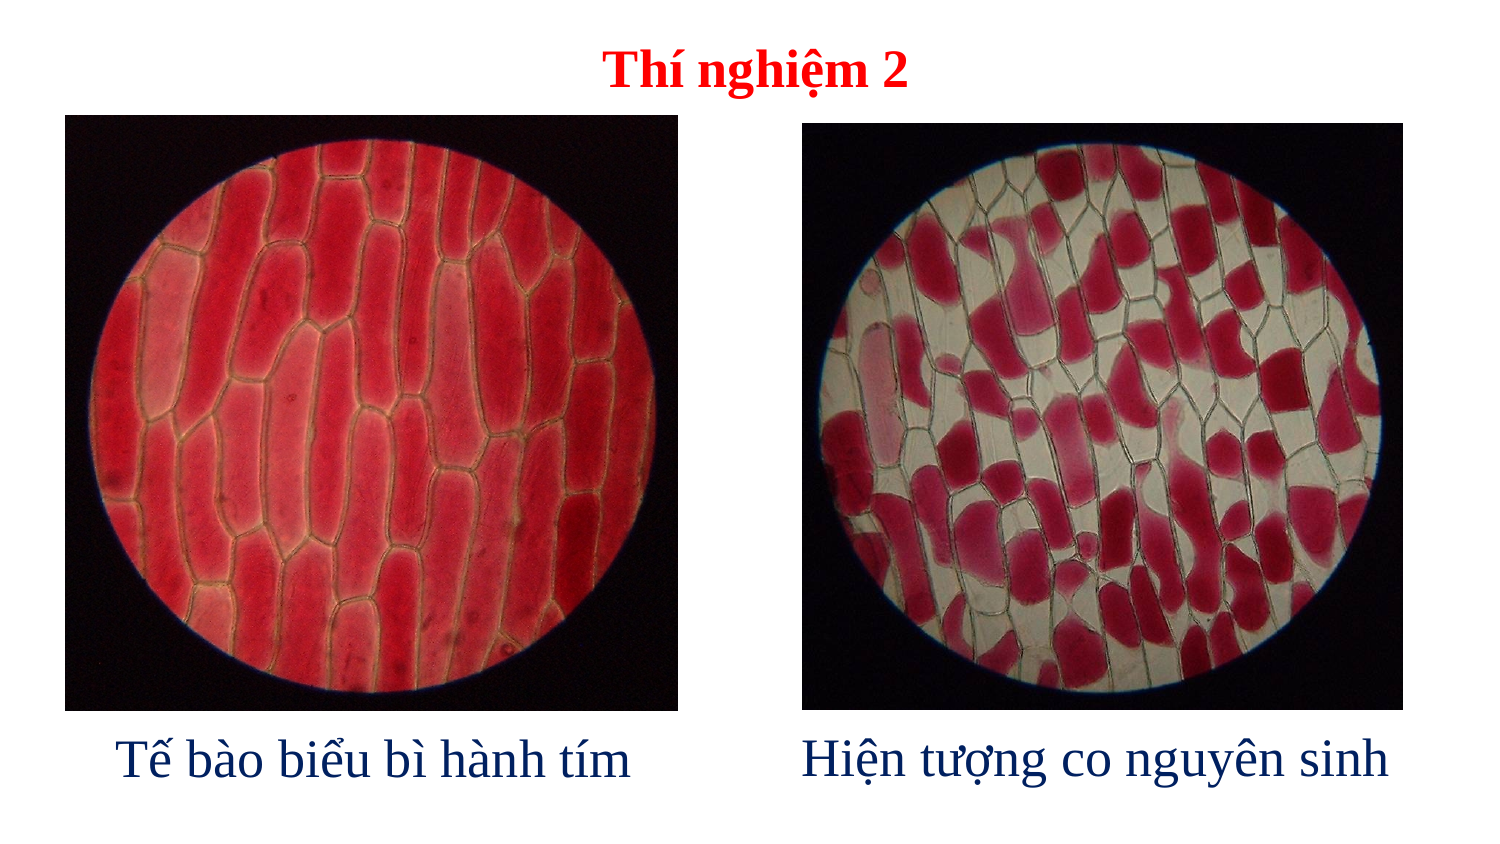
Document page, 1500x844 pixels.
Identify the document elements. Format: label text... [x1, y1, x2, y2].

text_box Tế bào biểu bì hành tím [37, 715, 711, 796]
text_box Hiện tượng co nguyên sinh [749, 714, 1456, 795]
picture [801, 123, 1404, 711]
picture [65, 115, 678, 711]
title Thí nghiệm 2 [176, 21, 1338, 110]
